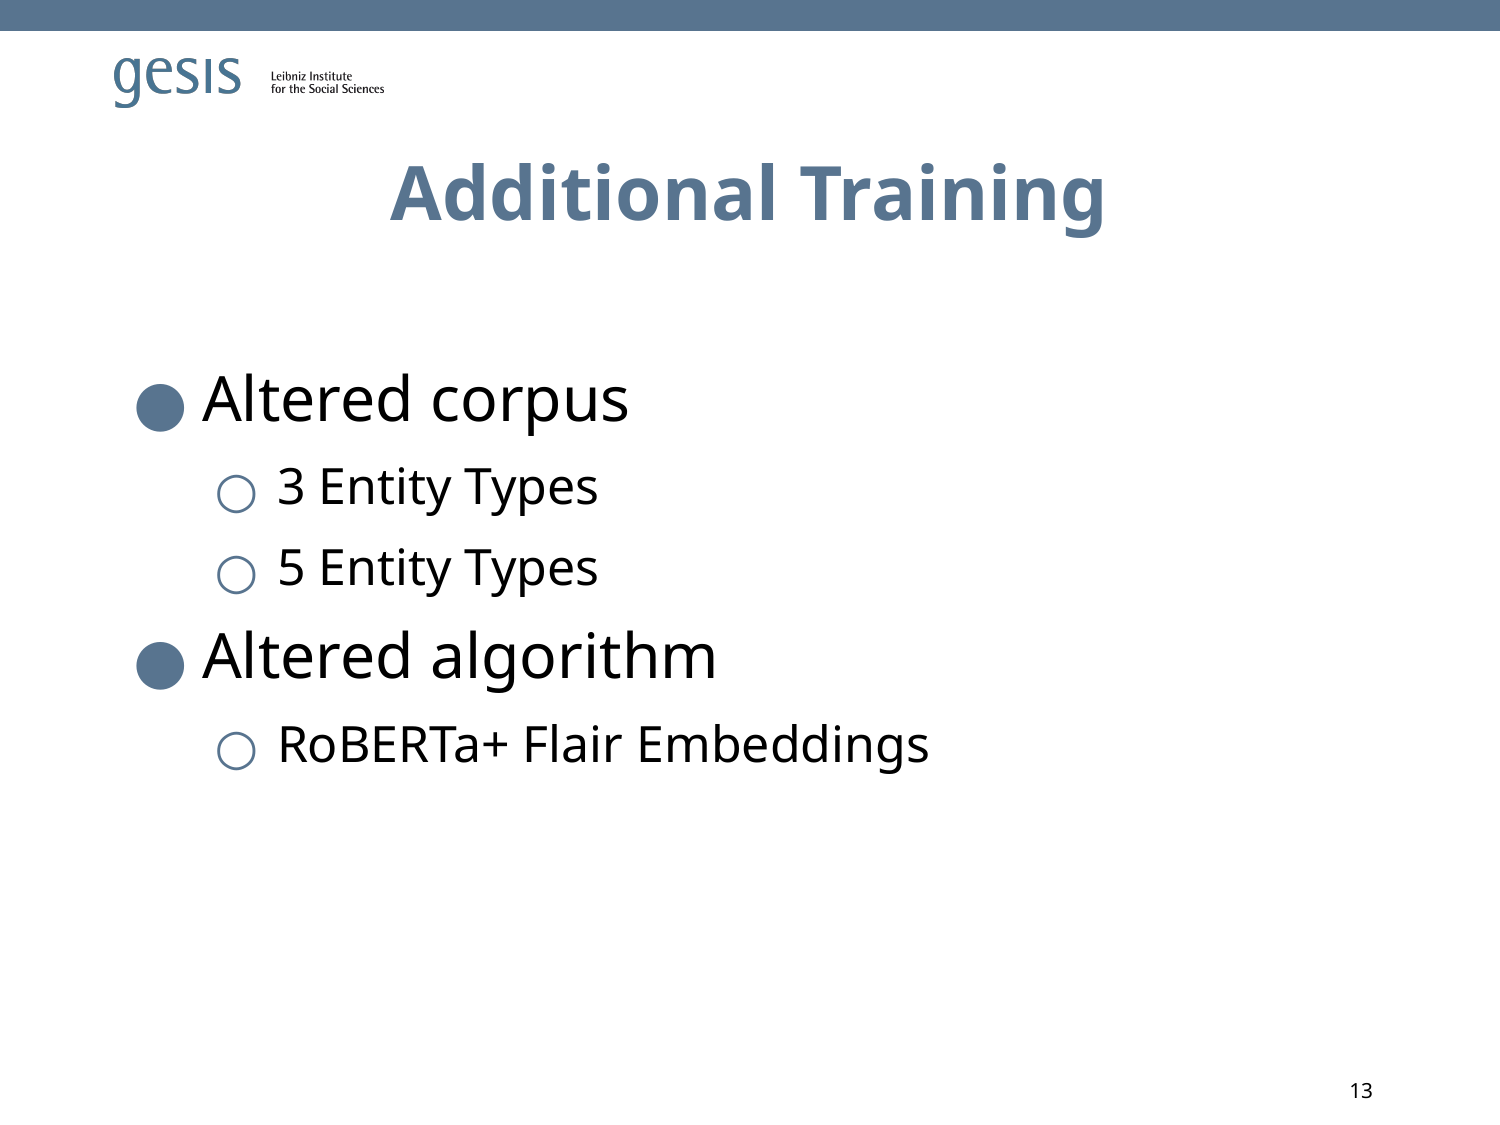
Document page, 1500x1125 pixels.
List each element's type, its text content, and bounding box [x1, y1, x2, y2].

list Altered corpus 3 Entity Types 5 Entity Types Altered algorithm RoBERTa+ Flair Embeddings [112, 351, 1388, 1047]
title Additional Training [112, 148, 1388, 233]
slide_number 13 [1068, 1070, 1388, 1107]
picture [114, 58, 384, 108]
